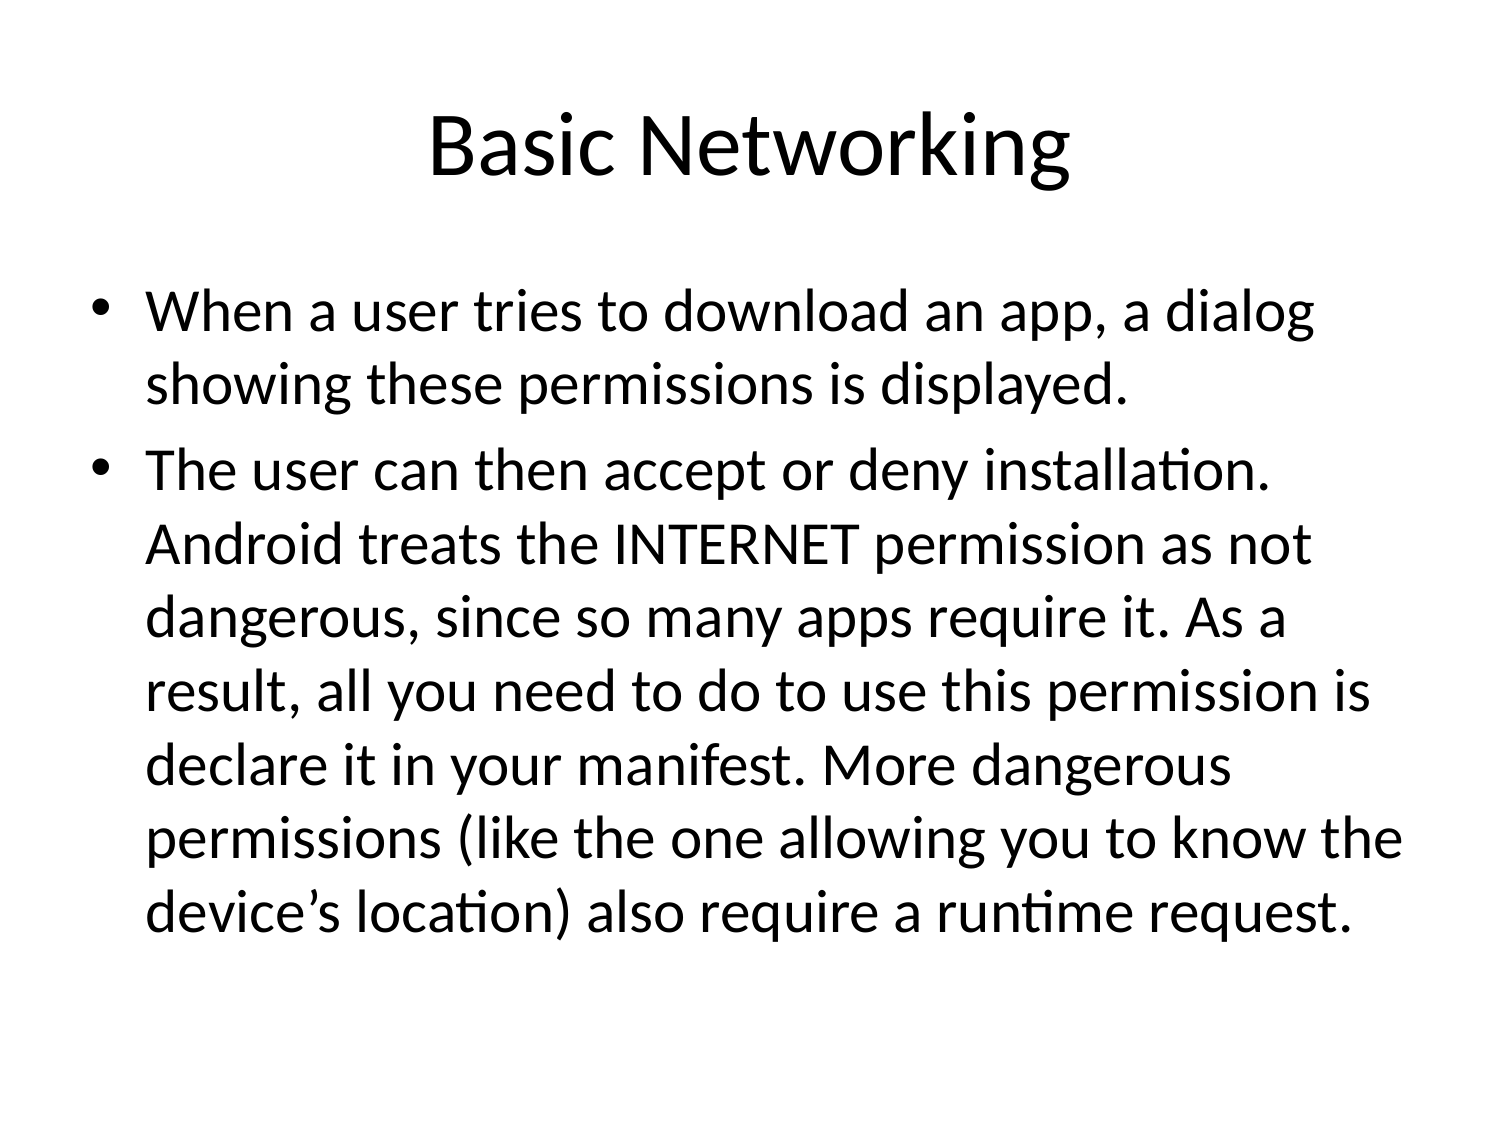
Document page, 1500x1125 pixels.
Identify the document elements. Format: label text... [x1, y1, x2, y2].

title Basic Networking [75, 45, 1425, 233]
list ﻿When a user tries to download an app, a dialog showing these permissions is displayed. The user can then accept or deny installation. Android treats the INTERNET permission as not dangerous, since so many apps require it. As a result, all you need to do to use this permission is declare it in your manifest. More dangerous permissions (like the one allowing you to know the device’s location) also require a runtime request. [75, 262, 1425, 1005]
